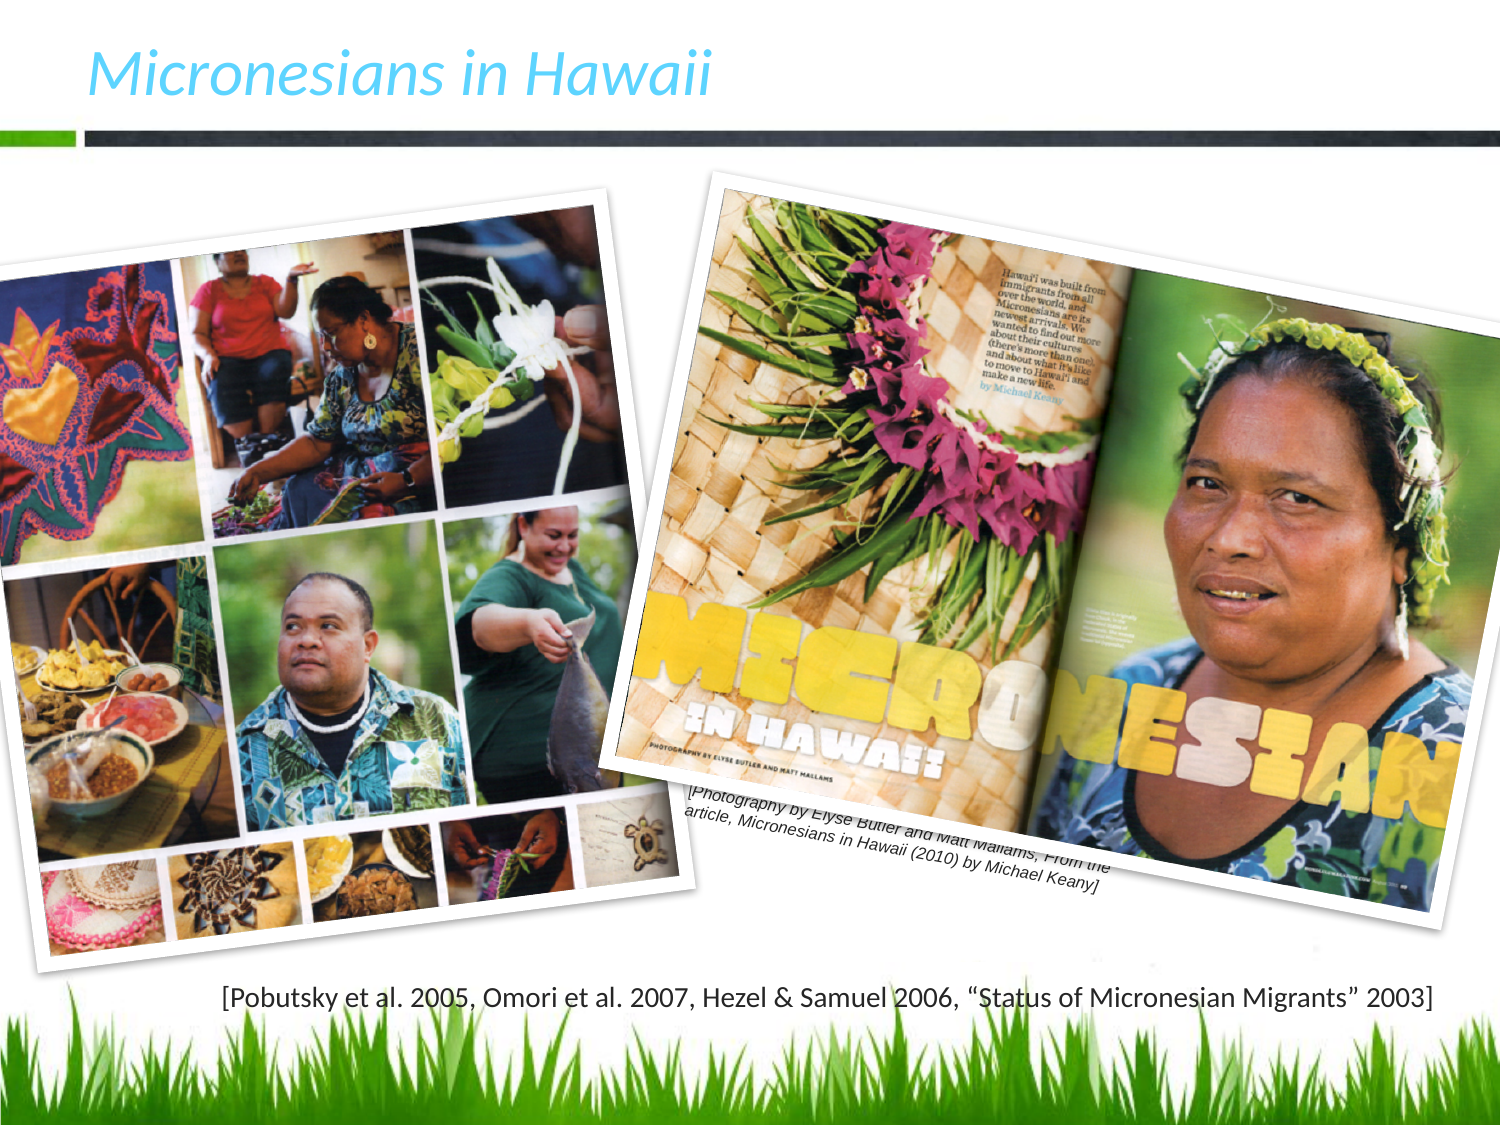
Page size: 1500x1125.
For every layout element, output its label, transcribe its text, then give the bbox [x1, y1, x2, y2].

picture [0, 0, 1500, 1125]
text_box [Photography by Elyse Butler and Matt Mallams, From the article, Micronesians in Hawaii (2010) by Michael Keany] [794, 847, 1128, 909]
text_box [Pobutsky et al. 2005, Omori et al. 2007, Hezel & Samuel 2006, “Status of Micronesian Migrants” 2003] [46, 971, 1450, 1022]
title Micronesians in Hawaii [71, 12, 1450, 125]
